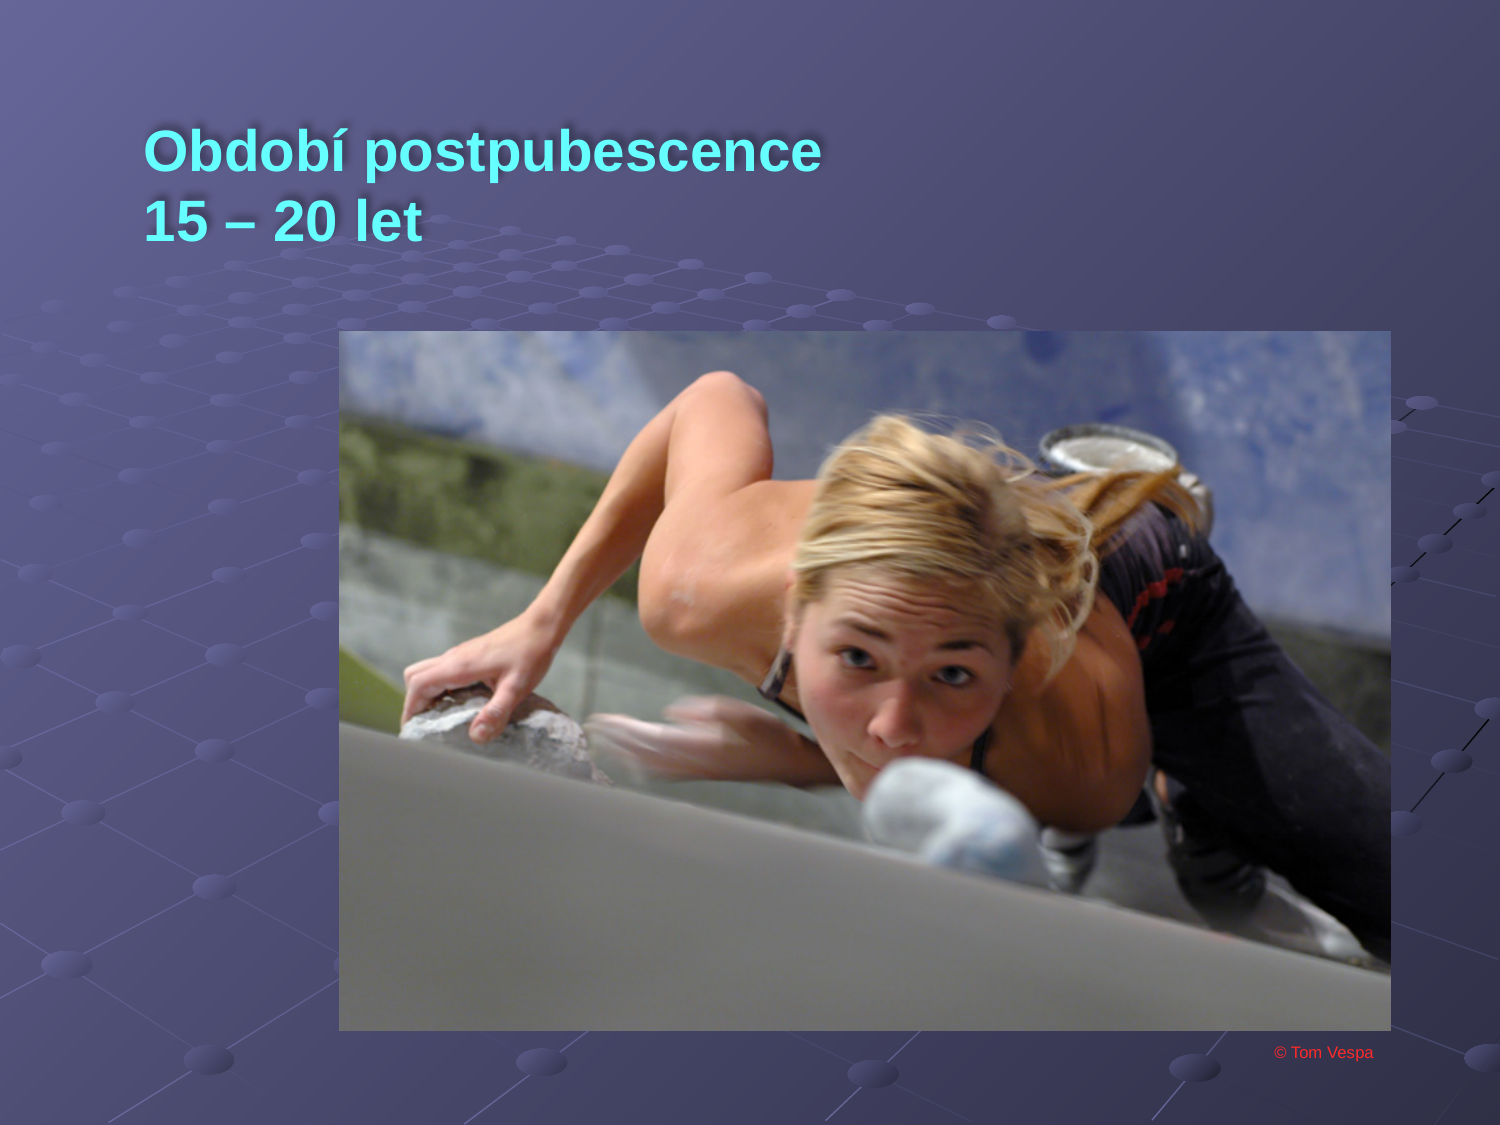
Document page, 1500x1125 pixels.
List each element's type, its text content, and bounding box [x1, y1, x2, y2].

text_box © Tom Vespa [1259, 1038, 1389, 1070]
text_box Období postpubescence 15 – 20 let [128, 105, 844, 261]
picture [339, 331, 1391, 1031]
